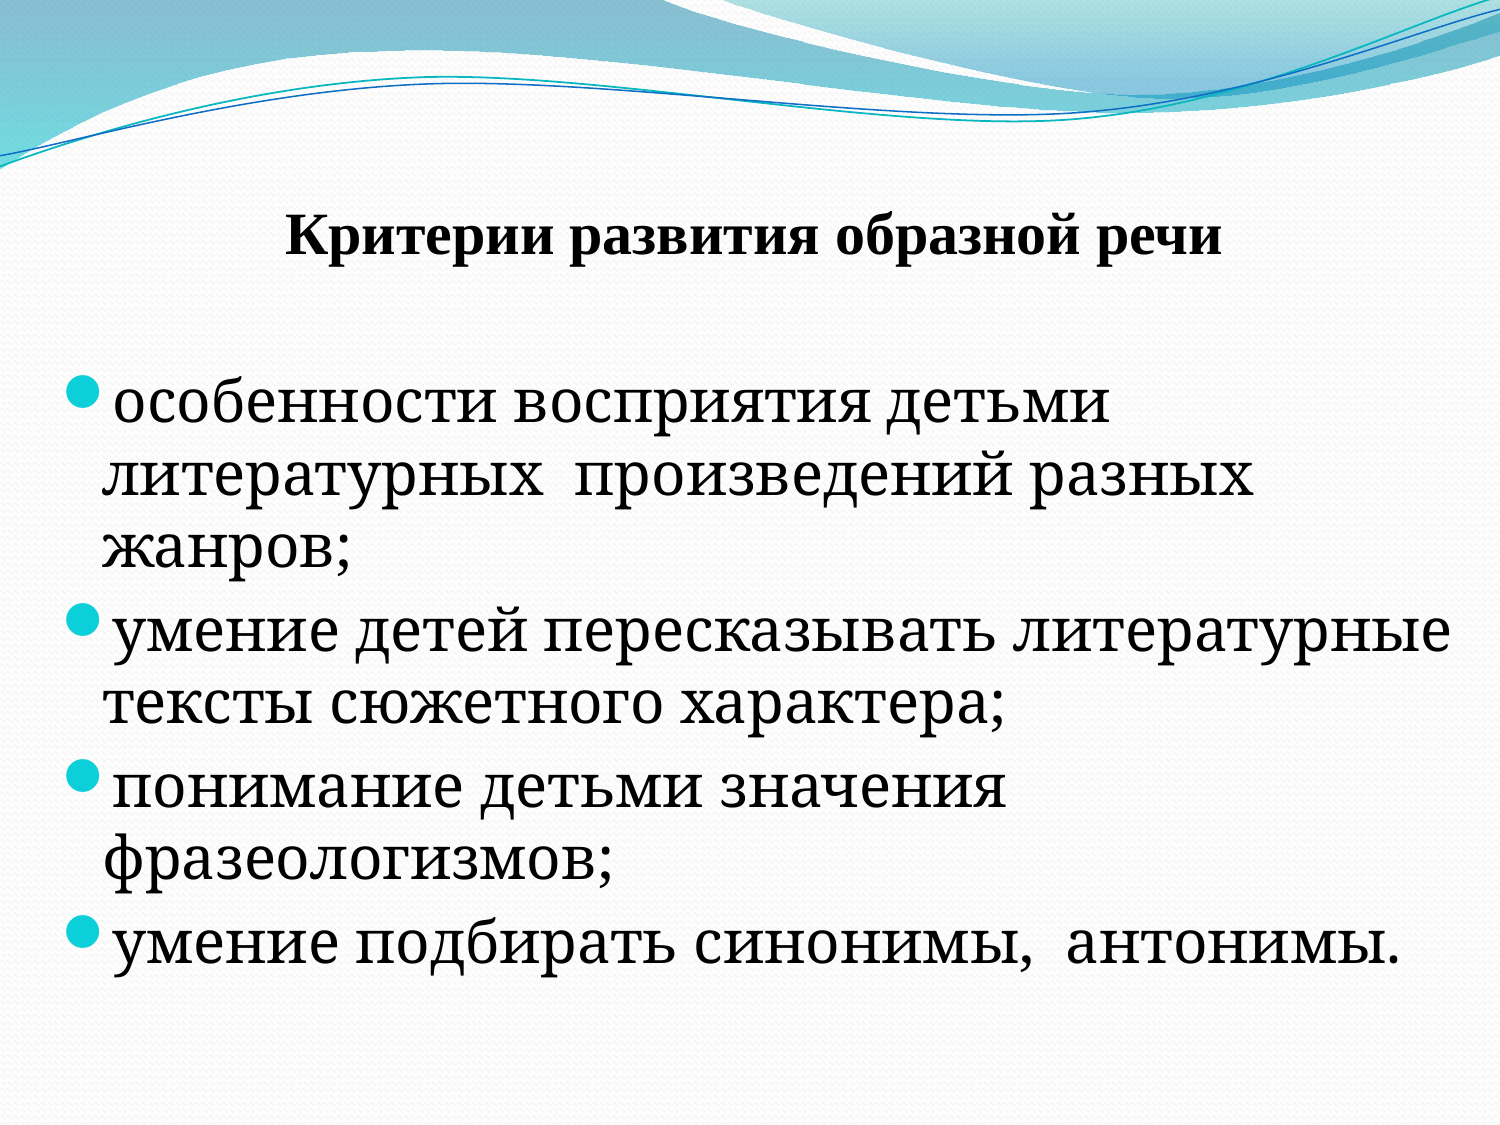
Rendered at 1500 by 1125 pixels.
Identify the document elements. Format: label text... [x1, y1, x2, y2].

list Критерии развития образной речи особенности восприятия детьми литературных произведений разных жанров; умение детей пересказывать литературные тексты сюжетного характера; понимание детьми значения фразеологизмов; умение подбирать синонимы, антонимы. [46, 187, 1477, 1038]
